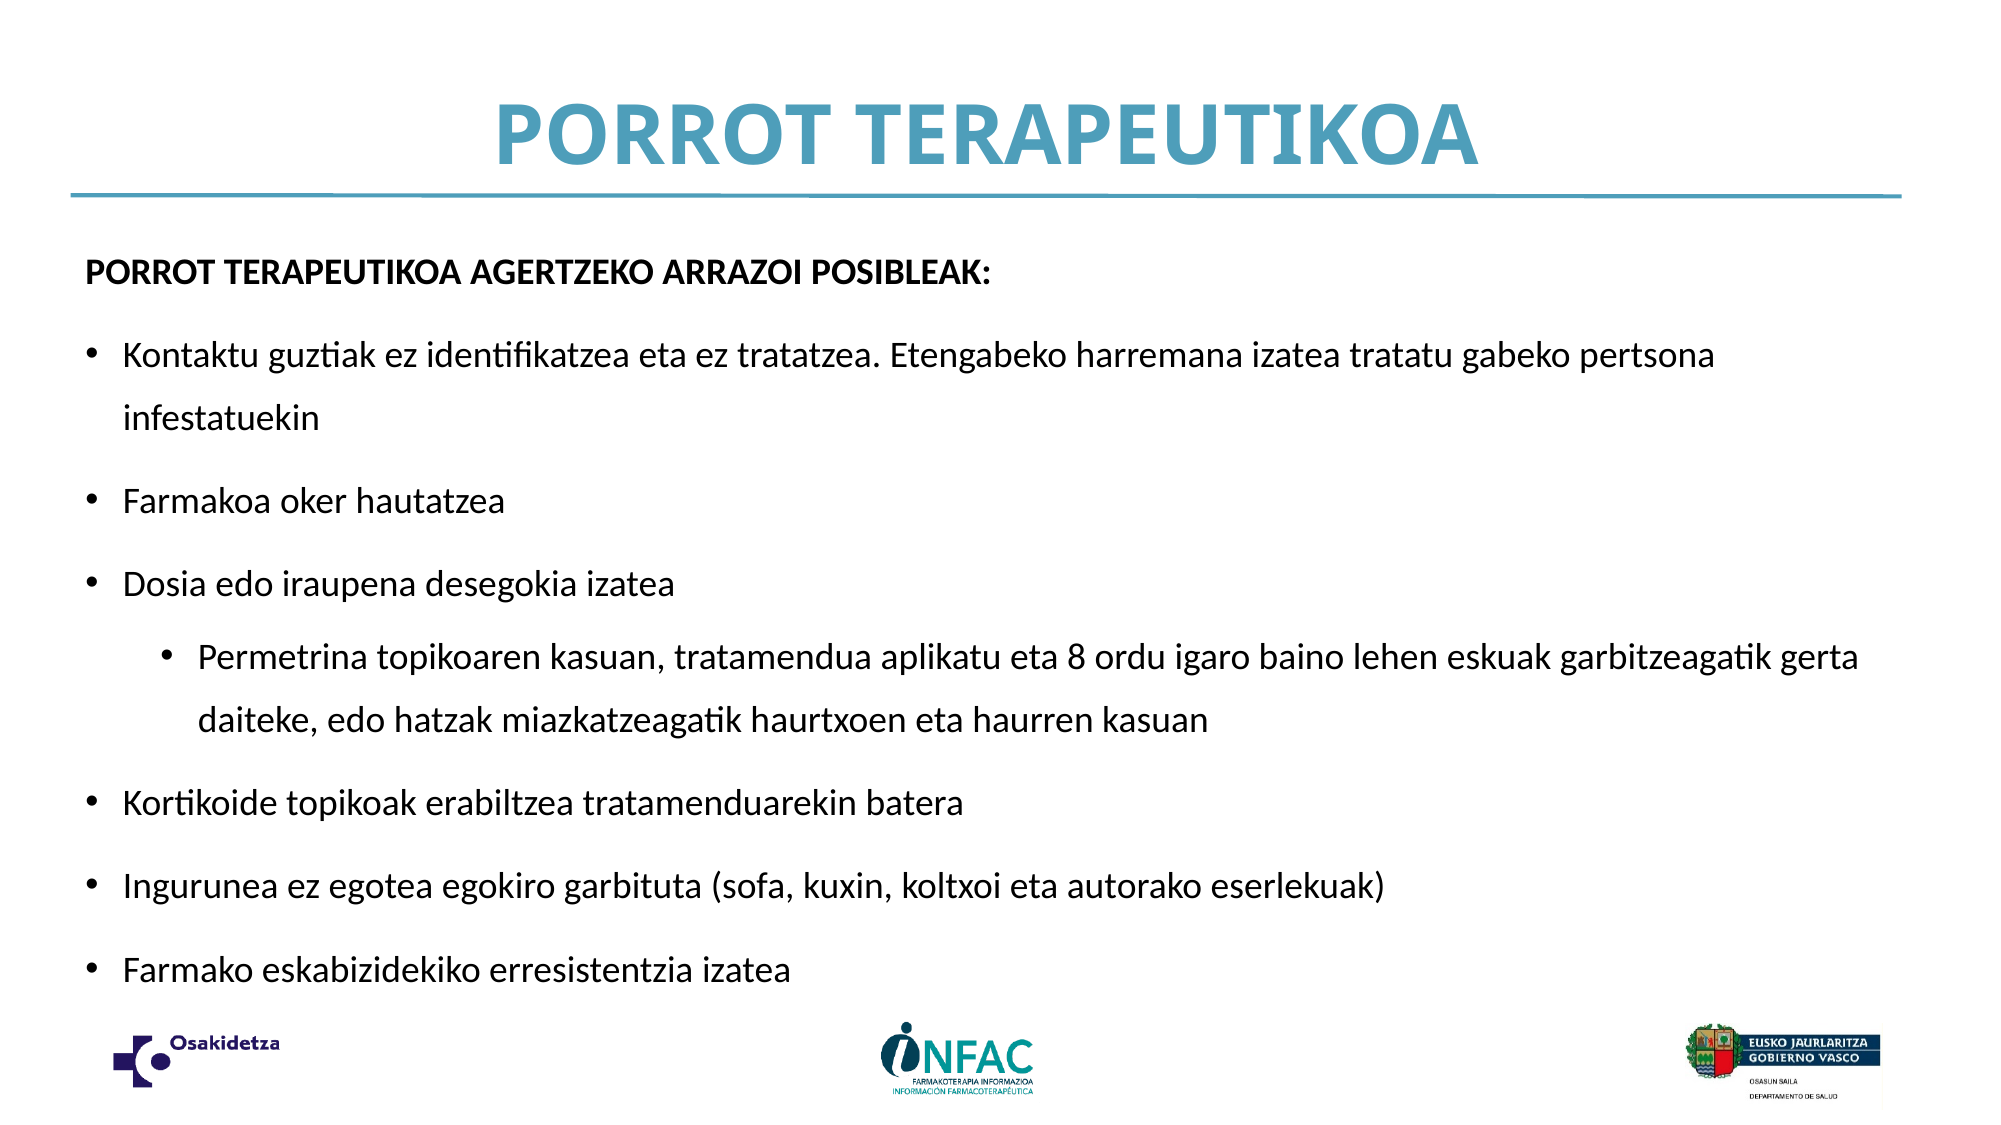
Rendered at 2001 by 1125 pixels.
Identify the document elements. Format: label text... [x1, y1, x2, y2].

text_box PORROT TERAPEUTIKOA AGERTZEKO ARRAZOI POSIBLEAK: Kontaktu guztiak ez identifikatzea eta ez tratatzea. Etengabeko harremana izatea tratatu gabeko pertsona infestatuekin Farmakoa oker hautatzea Dosia edo iraupena desegokia izatea Permetrina topikoaren kasuan, tratamendua aplikatu eta 8 ordu igaro baino lehen eskuak garbitzeagatik gerta daiteke, edo hatzak miazkatzeagatik haurtxoen eta haurren kasuan Kortikoide topikoak erabiltzea tratamenduarekin batera Ingurunea ez egotea egokiro garbituta (sofa, kuxin, koltxoi eta autorako eserlekuak) Farmako eskabizidekiko erresistentzia izatea [70, 222, 1902, 1077]
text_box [101, 1014, 1883, 1110]
title PORROT TERAPEUTIKOA [70, 85, 1902, 189]
